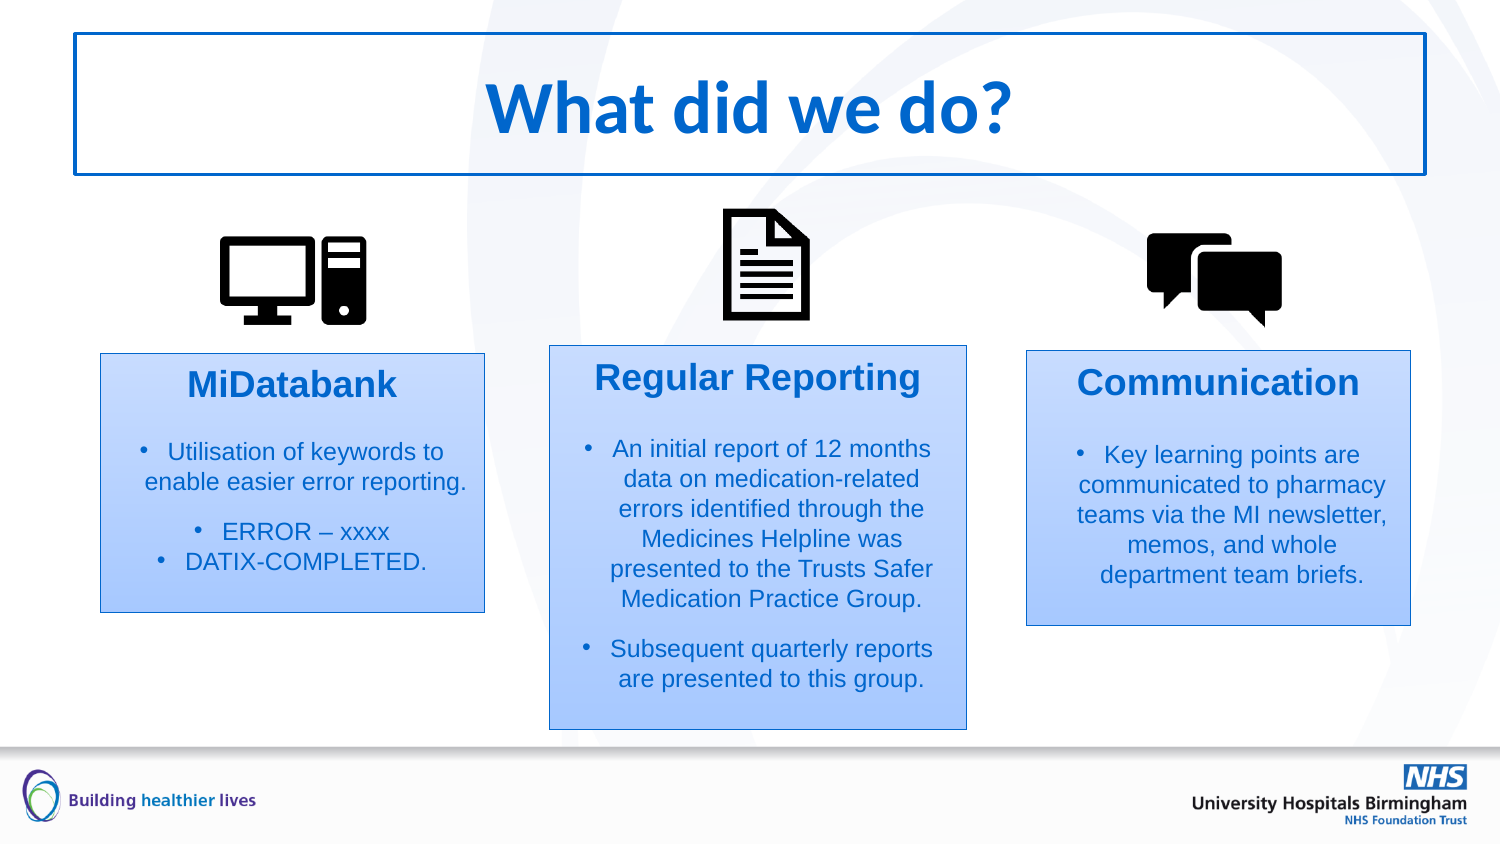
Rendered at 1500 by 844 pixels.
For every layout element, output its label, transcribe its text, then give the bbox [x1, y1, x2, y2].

text_box MiDatabank Utilisation of keywords to enable easier error reporting. ERROR – xxxx DATIX-COMPLETED. [100, 353, 485, 613]
picture [0, 0, 1500, 844]
text_box Regular Reporting An initial report of 12 months data on medication-related errors identified through the Medicines Helpline was presented to the Trusts Safer Medication Practice Group. Subsequent quarterly reports are presented to this group. [549, 345, 967, 730]
text_box Communication Key learning points are communicated to pharmacy teams via the MI newsletter, memos, and whole department team briefs. [1026, 350, 1411, 626]
title What did we do? [75, 33, 1425, 175]
